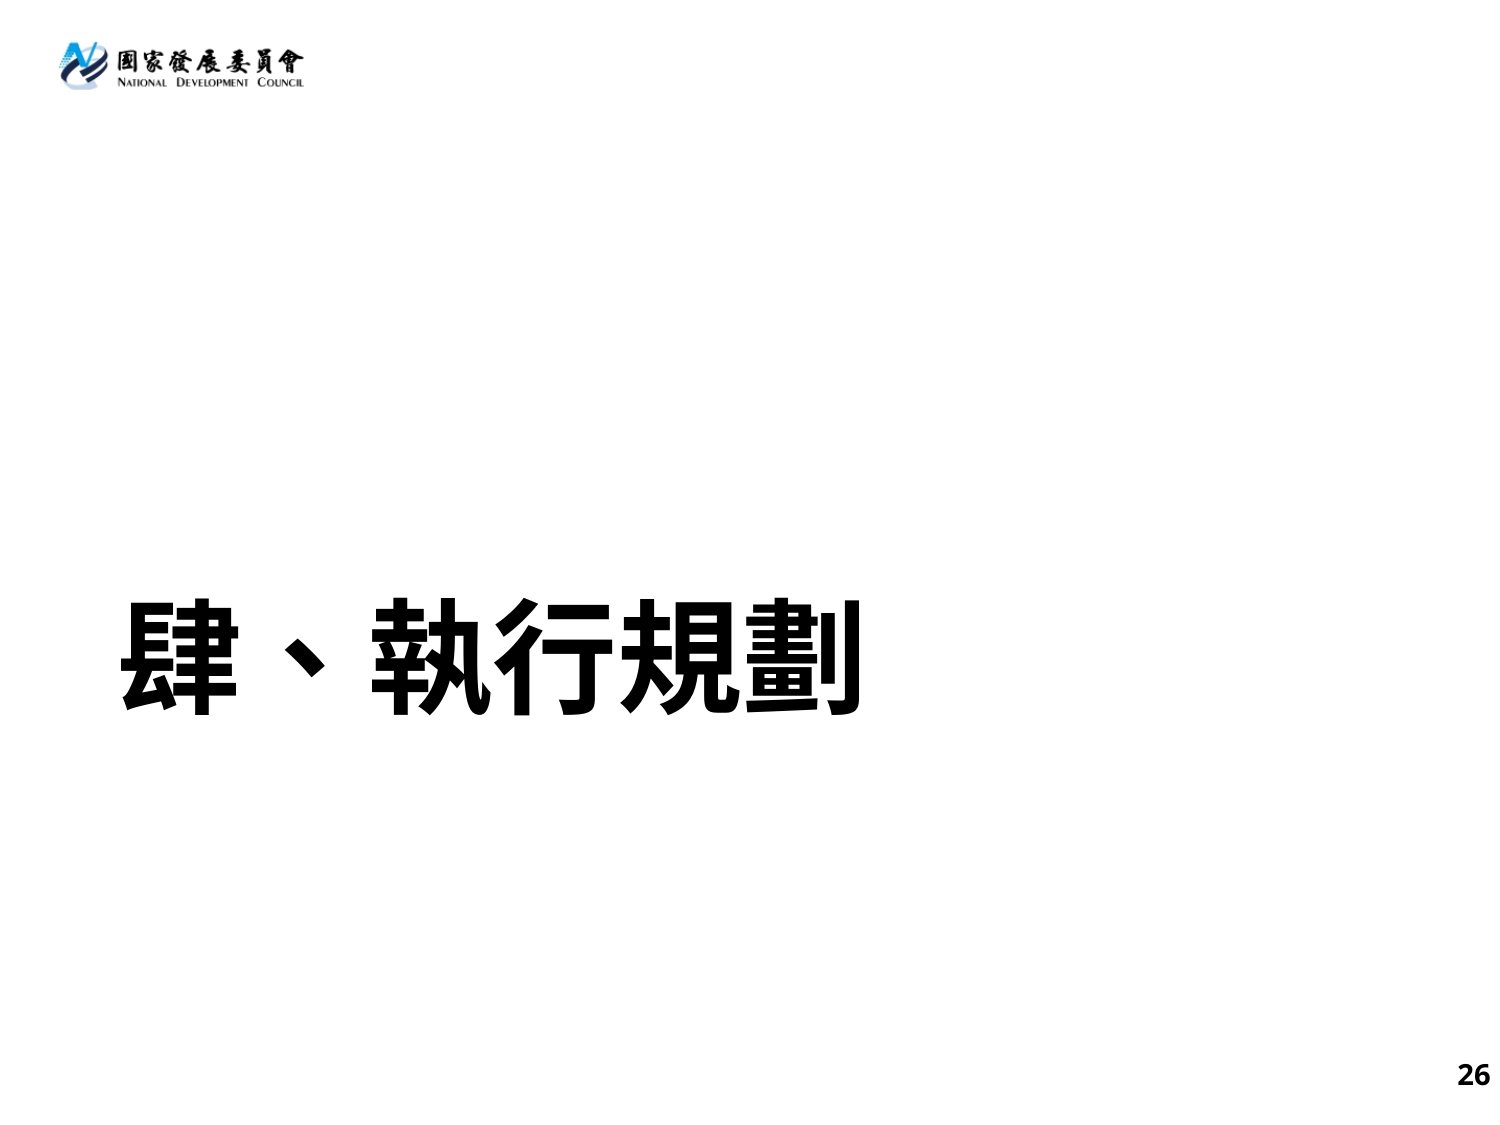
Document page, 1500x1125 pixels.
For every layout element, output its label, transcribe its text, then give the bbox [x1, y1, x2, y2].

title 肆、執行規劃 [102, 280, 1397, 749]
picture [54, 37, 309, 95]
slide_number 26 [1156, 1045, 1500, 1106]
